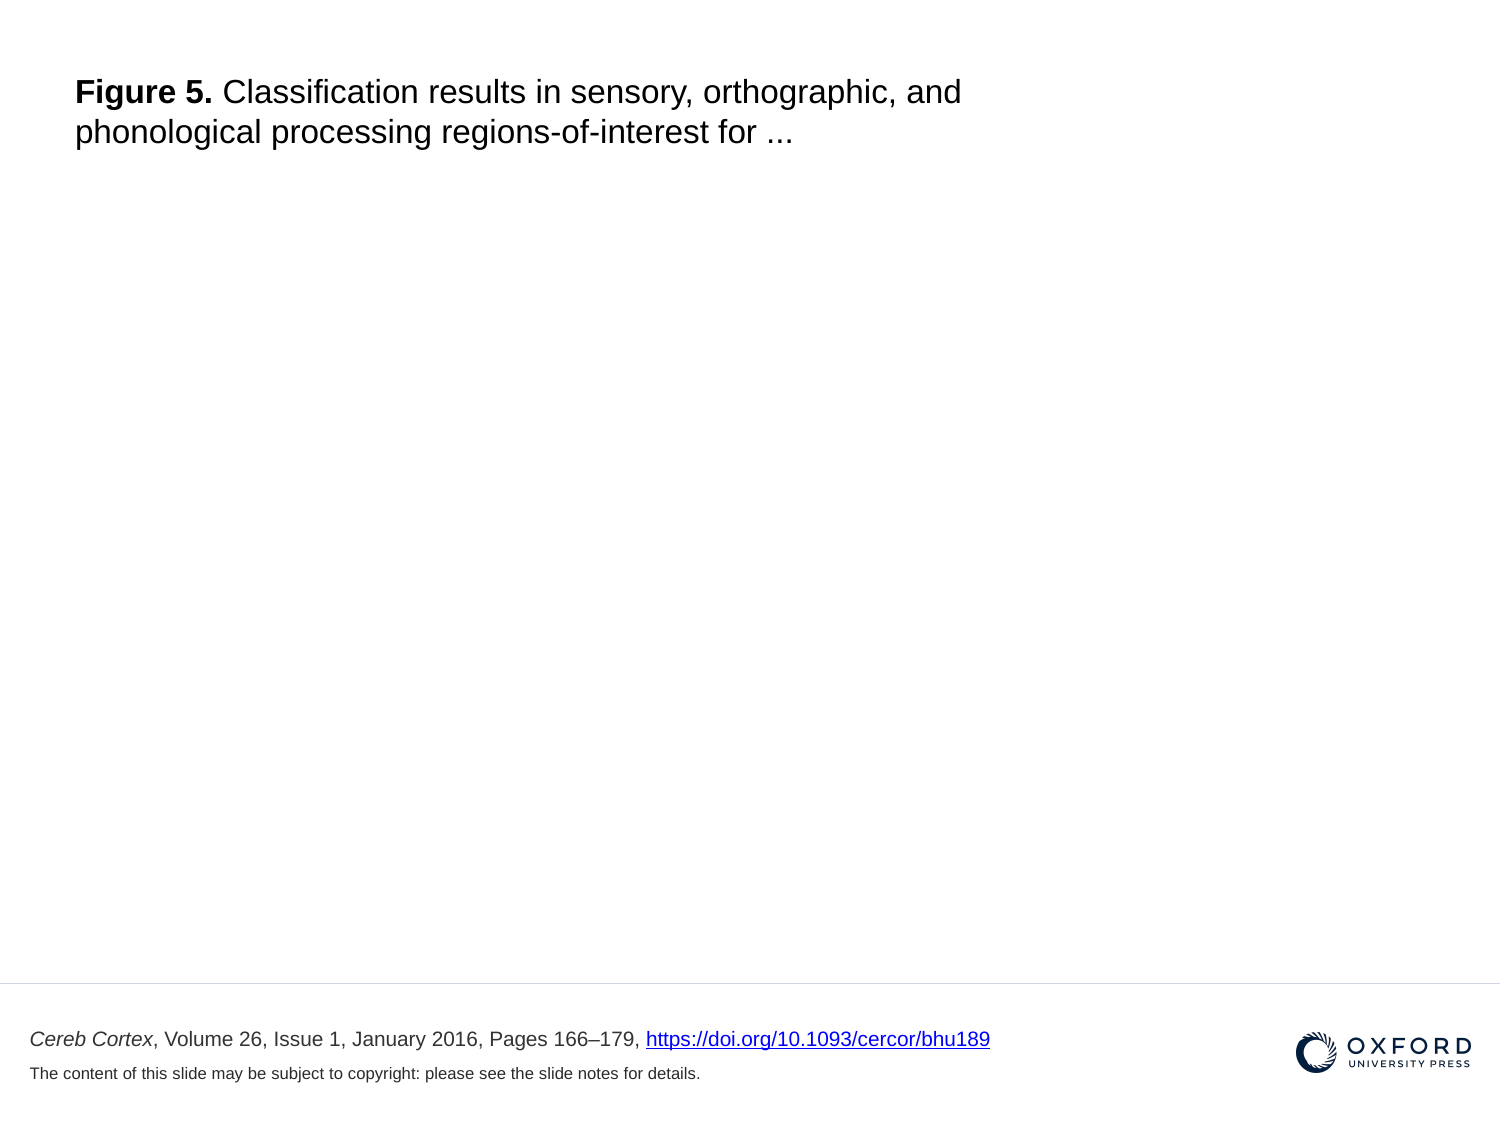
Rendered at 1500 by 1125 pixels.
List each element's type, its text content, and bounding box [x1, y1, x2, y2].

picture [1296, 1032, 1471, 1073]
title Figure 5. Classification results in sensory, orthographic, and phonological processing regions-of-interest for ... [75, 69, 1078, 171]
footer Cereb Cortex, Volume 26, Issue 1, January 2016, Pages 166–179, https://doi.org/10.1093/cercor/bhu189 The content of this slide may be subject to copyright: please see the slide notes for details. [0, 983, 1260, 1125]
